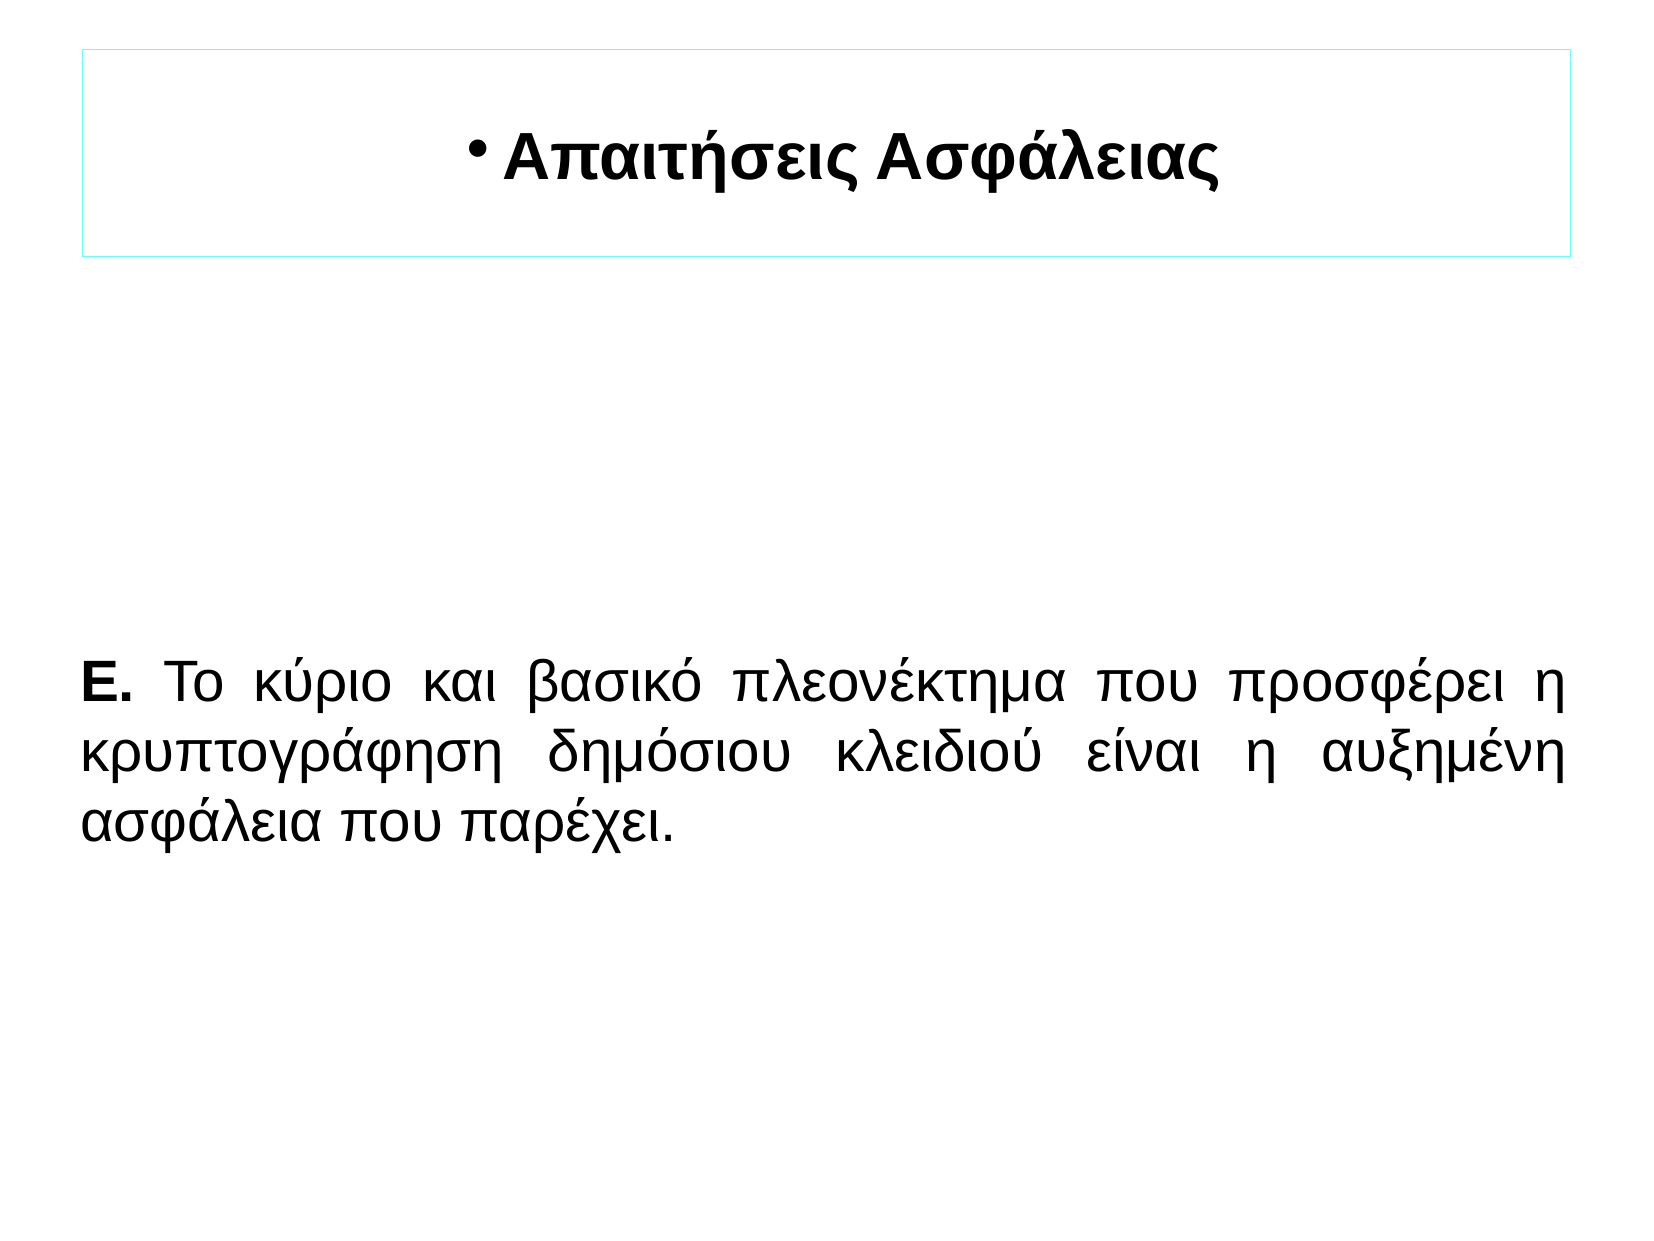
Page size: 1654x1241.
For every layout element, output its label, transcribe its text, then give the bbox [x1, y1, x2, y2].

text_box Απαιτήσεις Ασφάλειας [82, 49, 1571, 257]
text_box Ε. Το κύριο και βασικό πλεονέκτημα που προσφέρει η κρυπτογράφηση δημόσιου κλειδιού είναι η αυξημένη ασφάλεια που παρέχει. [80, 315, 1569, 1181]
